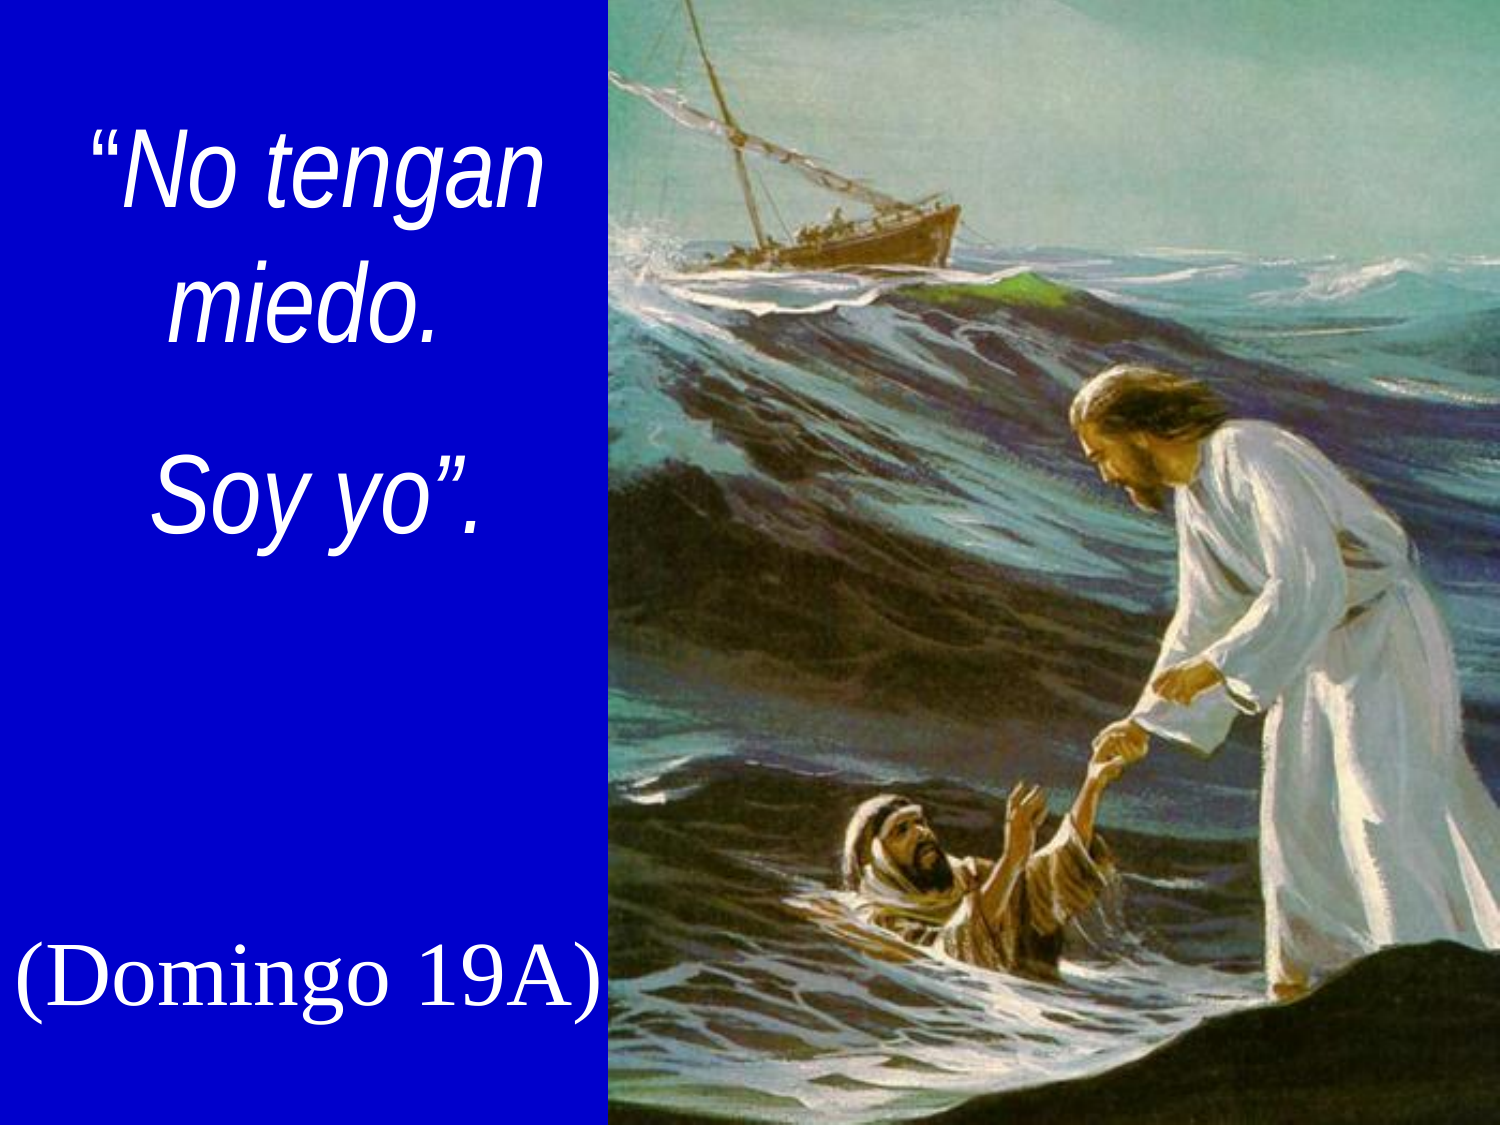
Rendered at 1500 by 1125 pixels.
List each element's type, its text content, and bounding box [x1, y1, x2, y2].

text_box “No tengan miedo. Soy yo”. (Domingo 19A) [0, 87, 603, 1031]
picture [608, 0, 1500, 1125]
